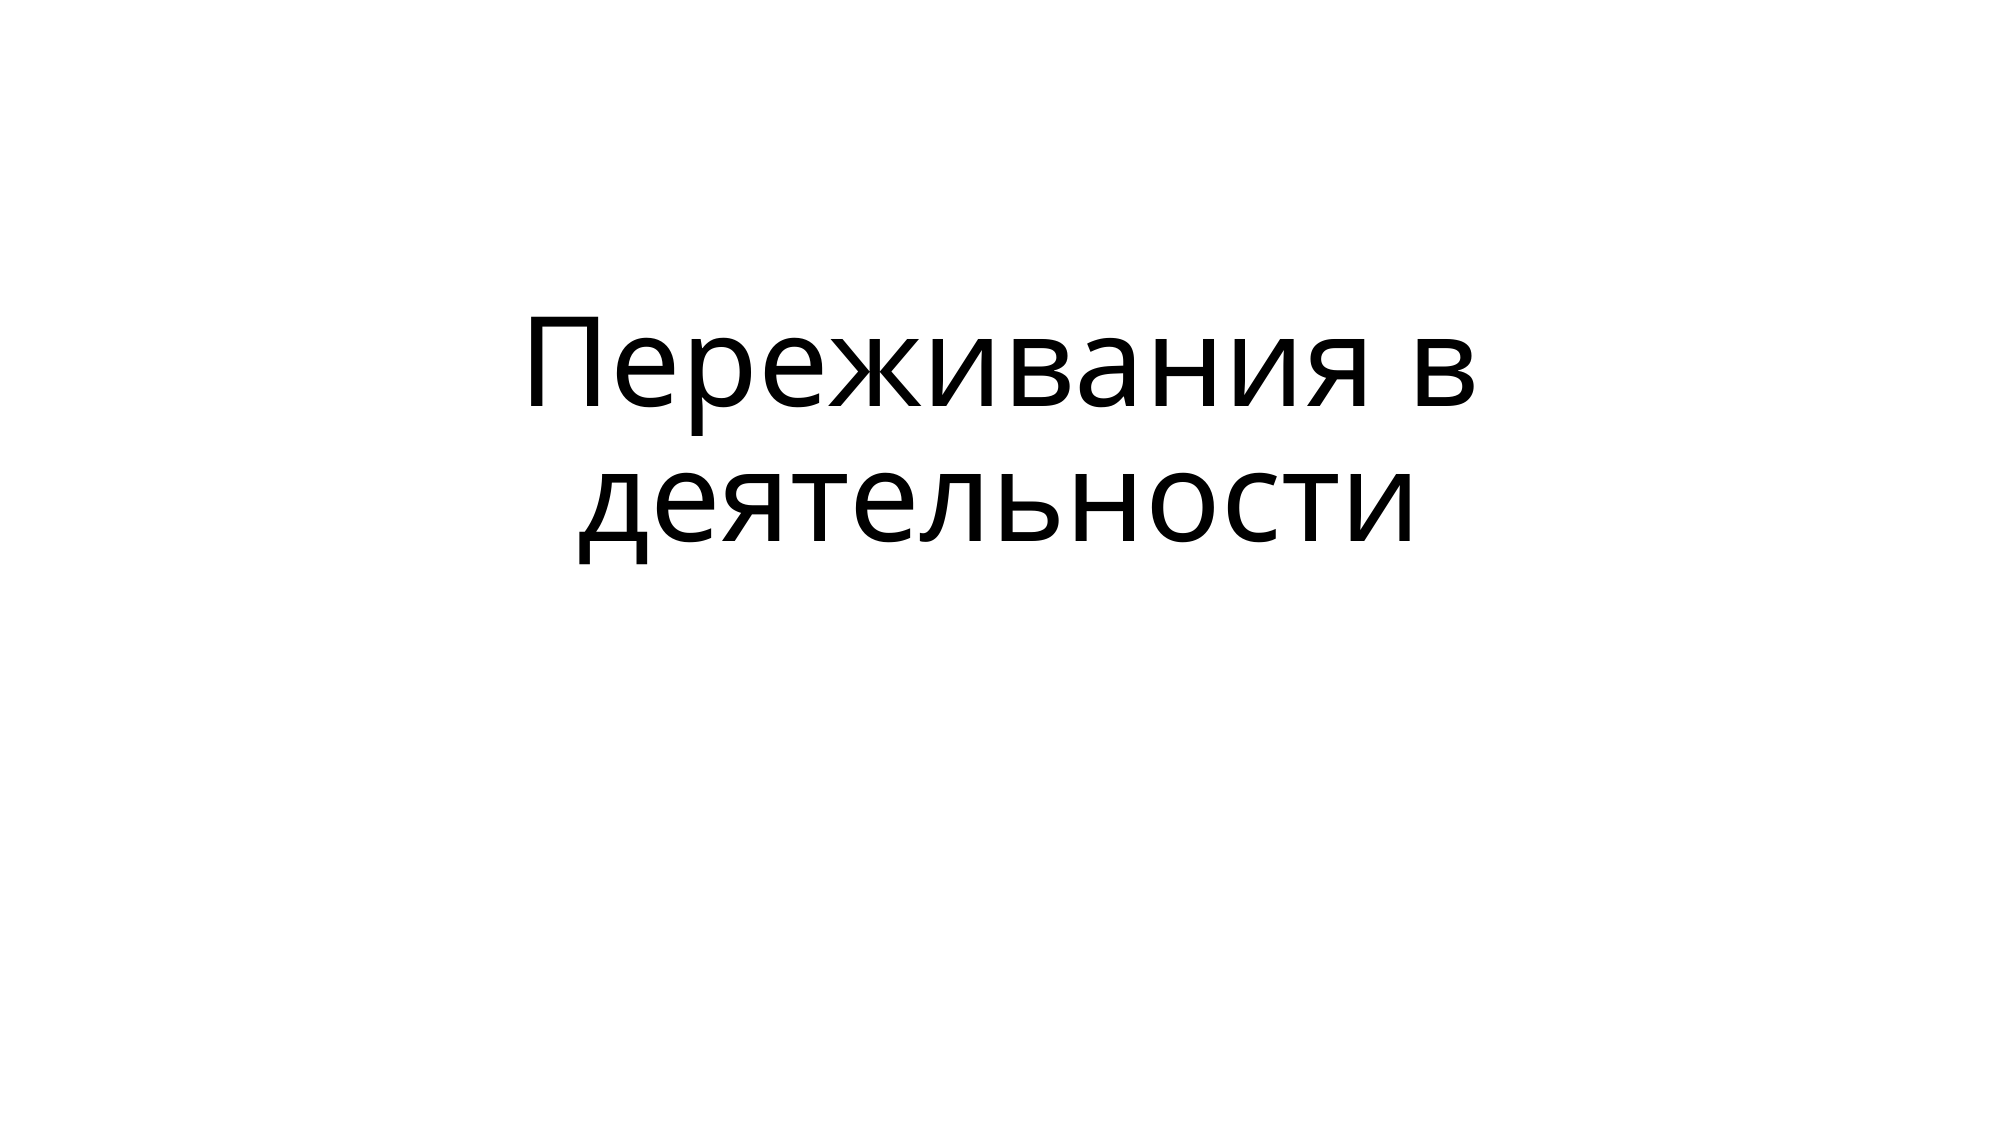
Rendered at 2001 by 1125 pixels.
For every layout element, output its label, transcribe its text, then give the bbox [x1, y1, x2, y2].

title Переживания в деятельности [249, 184, 1750, 576]
